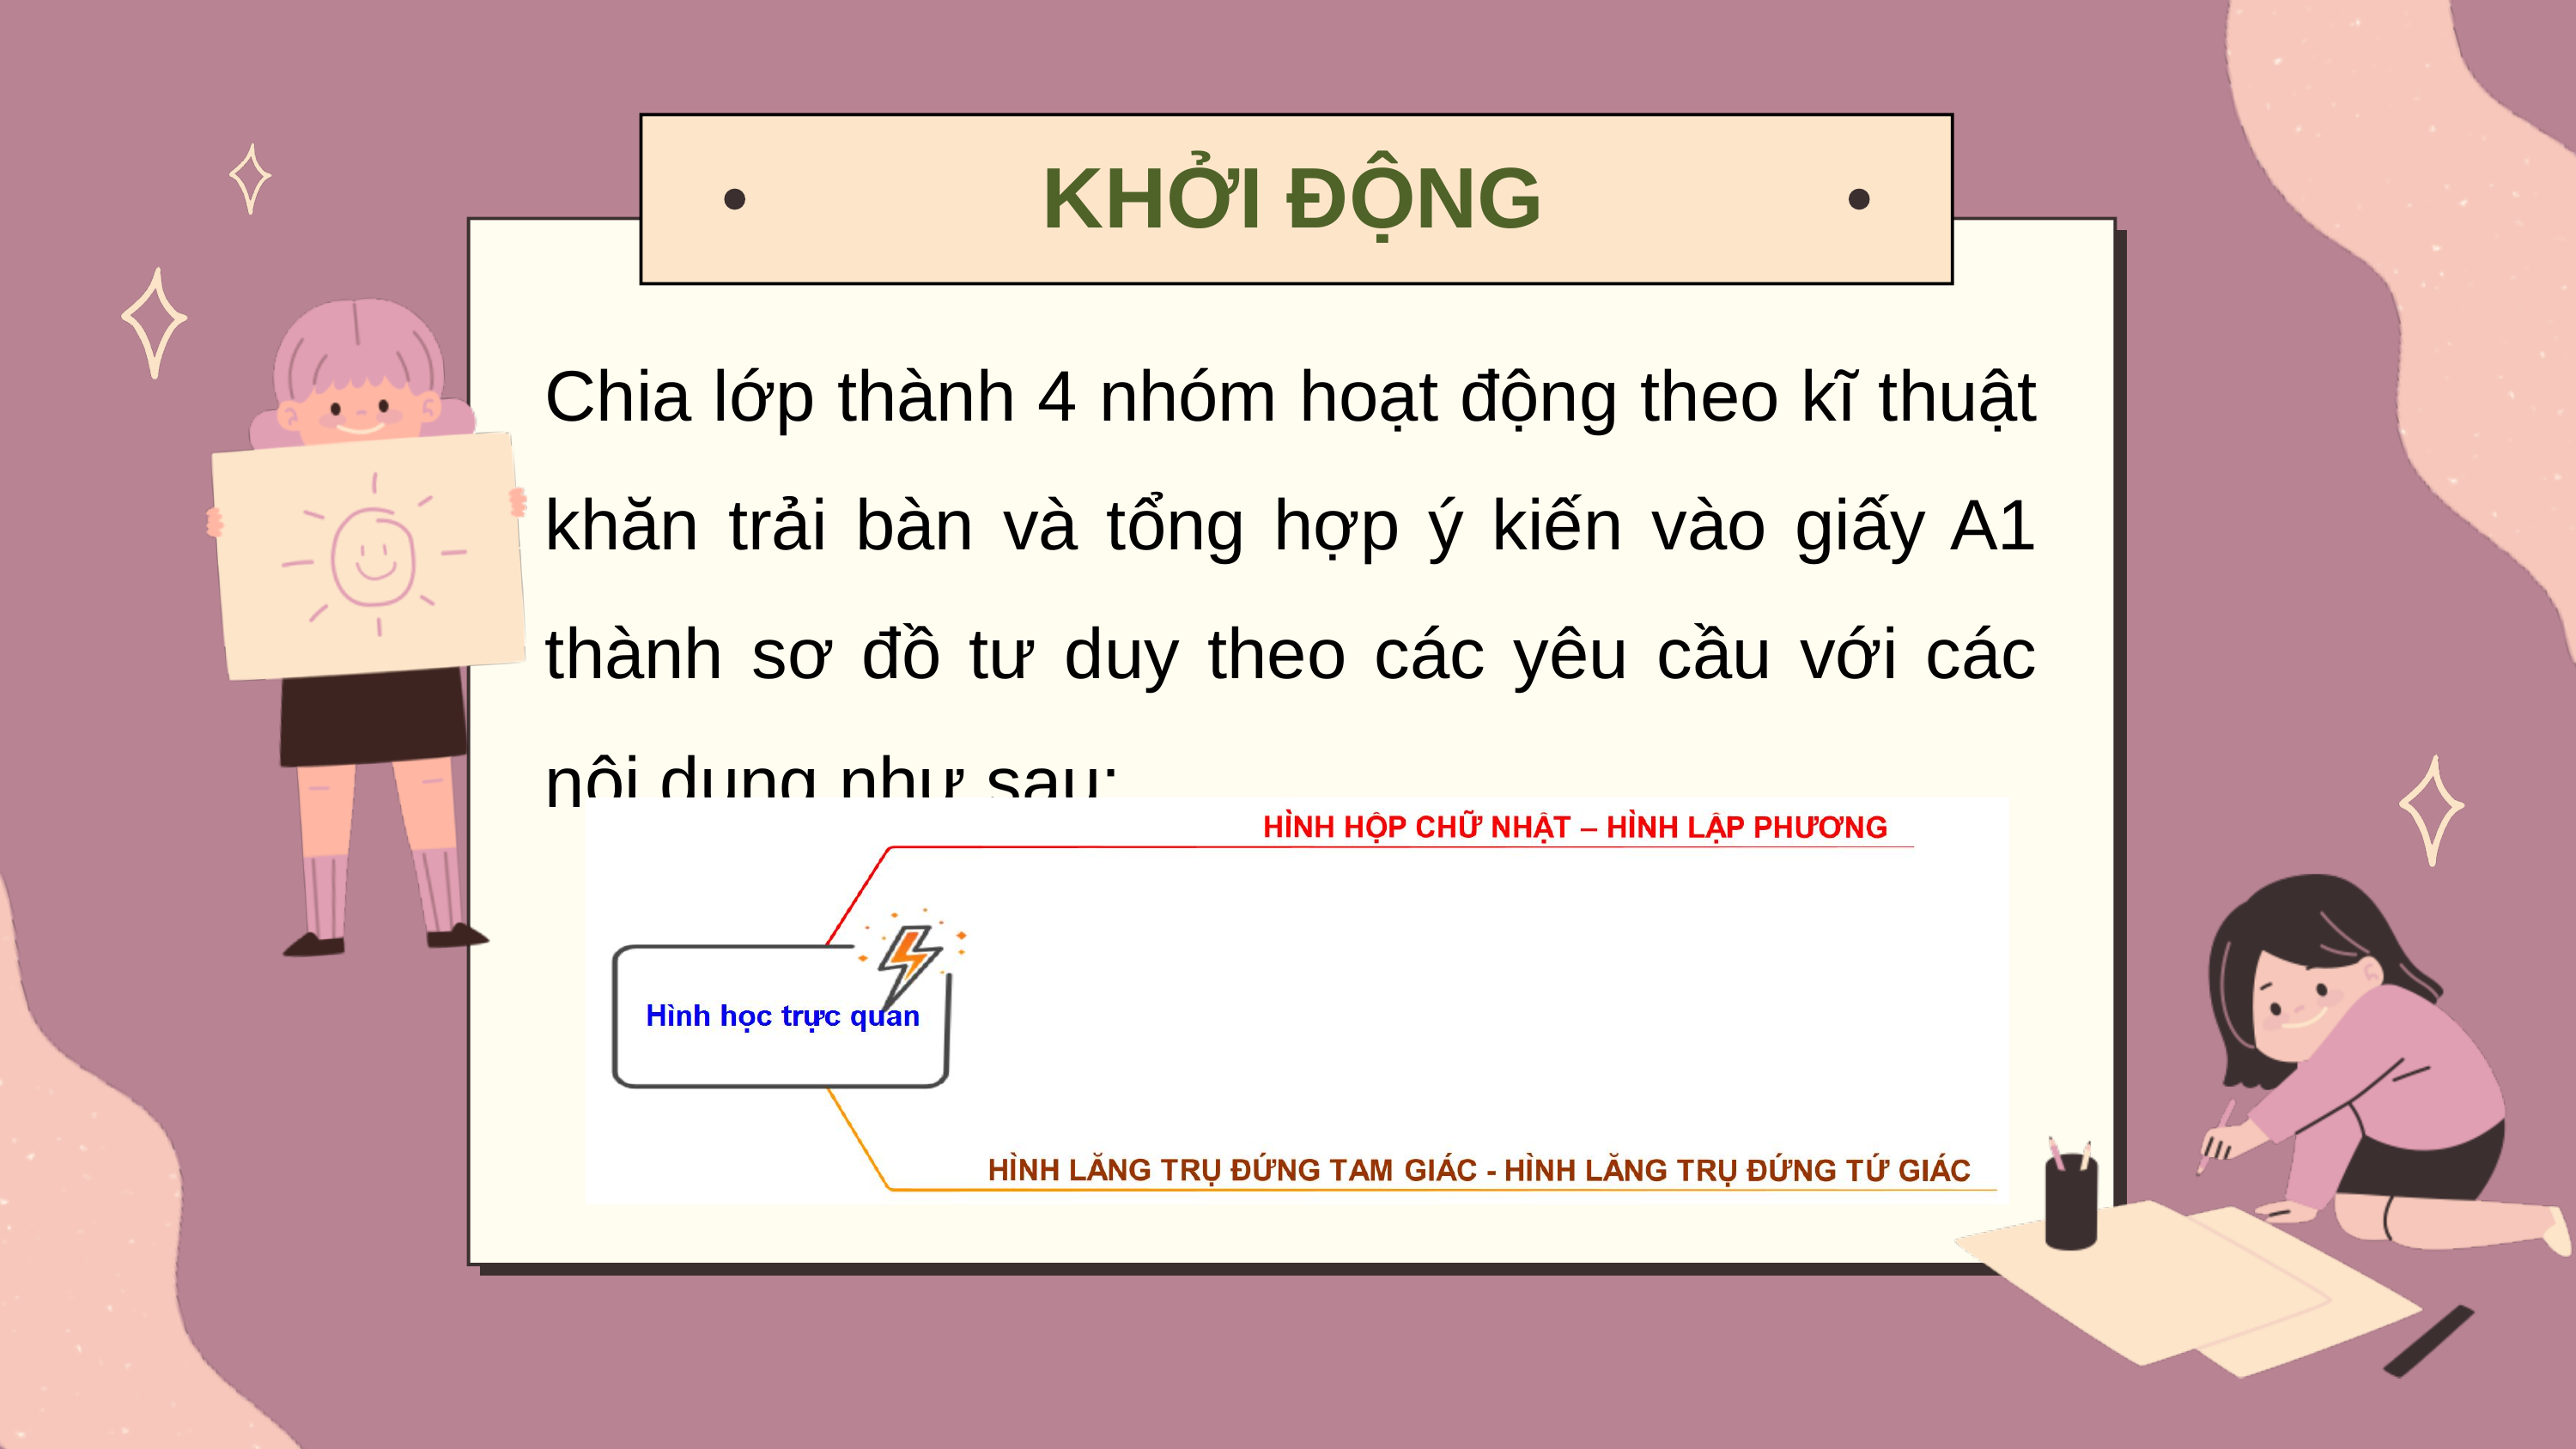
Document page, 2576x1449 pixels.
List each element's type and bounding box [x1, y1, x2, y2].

text_box [1848, 188, 1870, 210]
picture [228, 142, 272, 215]
text_box [466, 216, 2127, 1276]
picture [118, 266, 190, 380]
picture [2202, 0, 2576, 867]
text_box [724, 188, 746, 210]
picture [0, 288, 535, 1449]
picture [586, 797, 2576, 1379]
text_box [639, 112, 1954, 286]
